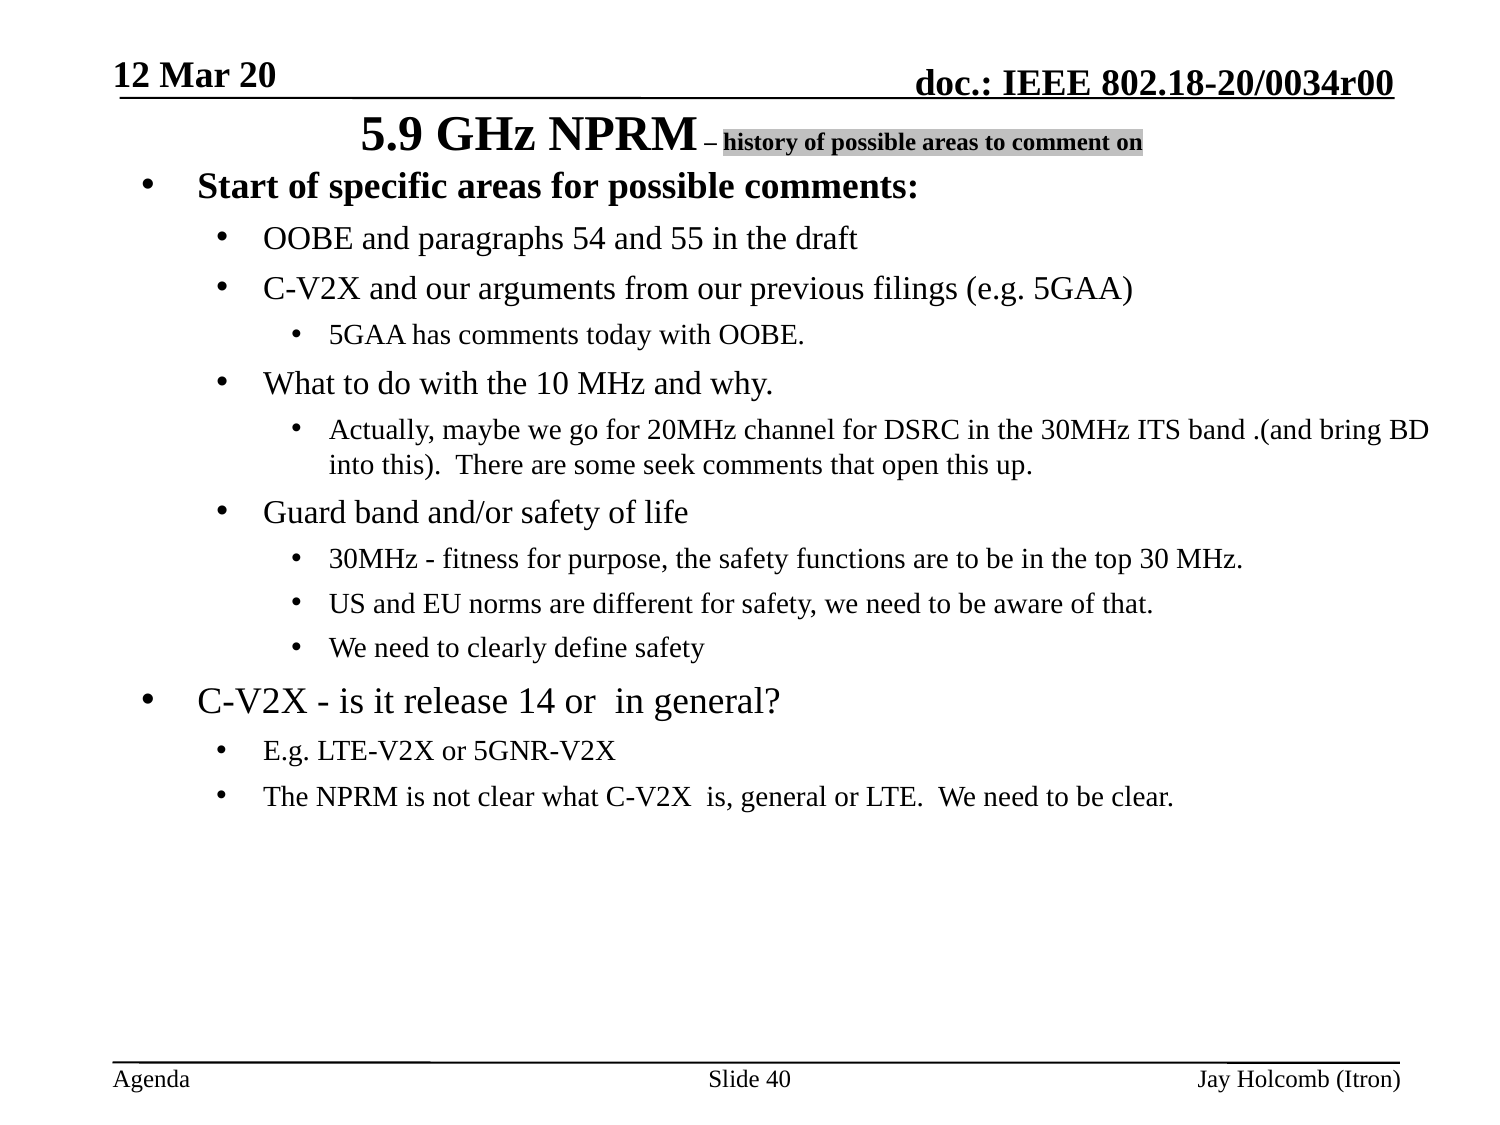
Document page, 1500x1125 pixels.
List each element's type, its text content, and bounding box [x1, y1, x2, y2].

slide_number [112, 49, 488, 95]
list Start of specific areas for possible comments: OOBE and paragraphs 54 and 55 in the draft C-V2X and our arguments from our previous filings (e.g. 5GAA) 5GAA has comments today with OOBE. What to do with the 10 MHz and why. Actually, maybe we go for 20MHz channel for DSRC in the 30MHz ITS band .(and bring BD into this). There are some seek comments that open this up. Guard band and/or safety of life 30MHz - fitness for purpose, the safety functions are to be in the top 30 MHz. US and EU norms are different for safety, we need to be aware of that. We need to clearly define safety C-V2X - is it release 14 or in general? E.g. LTE-V2X or 5GNR-V2X The NPRM is not clear what C-V2X is, general or LTE. We need to be clear. [116, 152, 1490, 1085]
footer Jay Holcomb (Itron) [878, 1061, 1402, 1093]
slide_number Slide 40 [699, 1061, 800, 1123]
title 5.9 GHz NPRM – history of possible areas to comment on [114, 103, 1390, 159]
